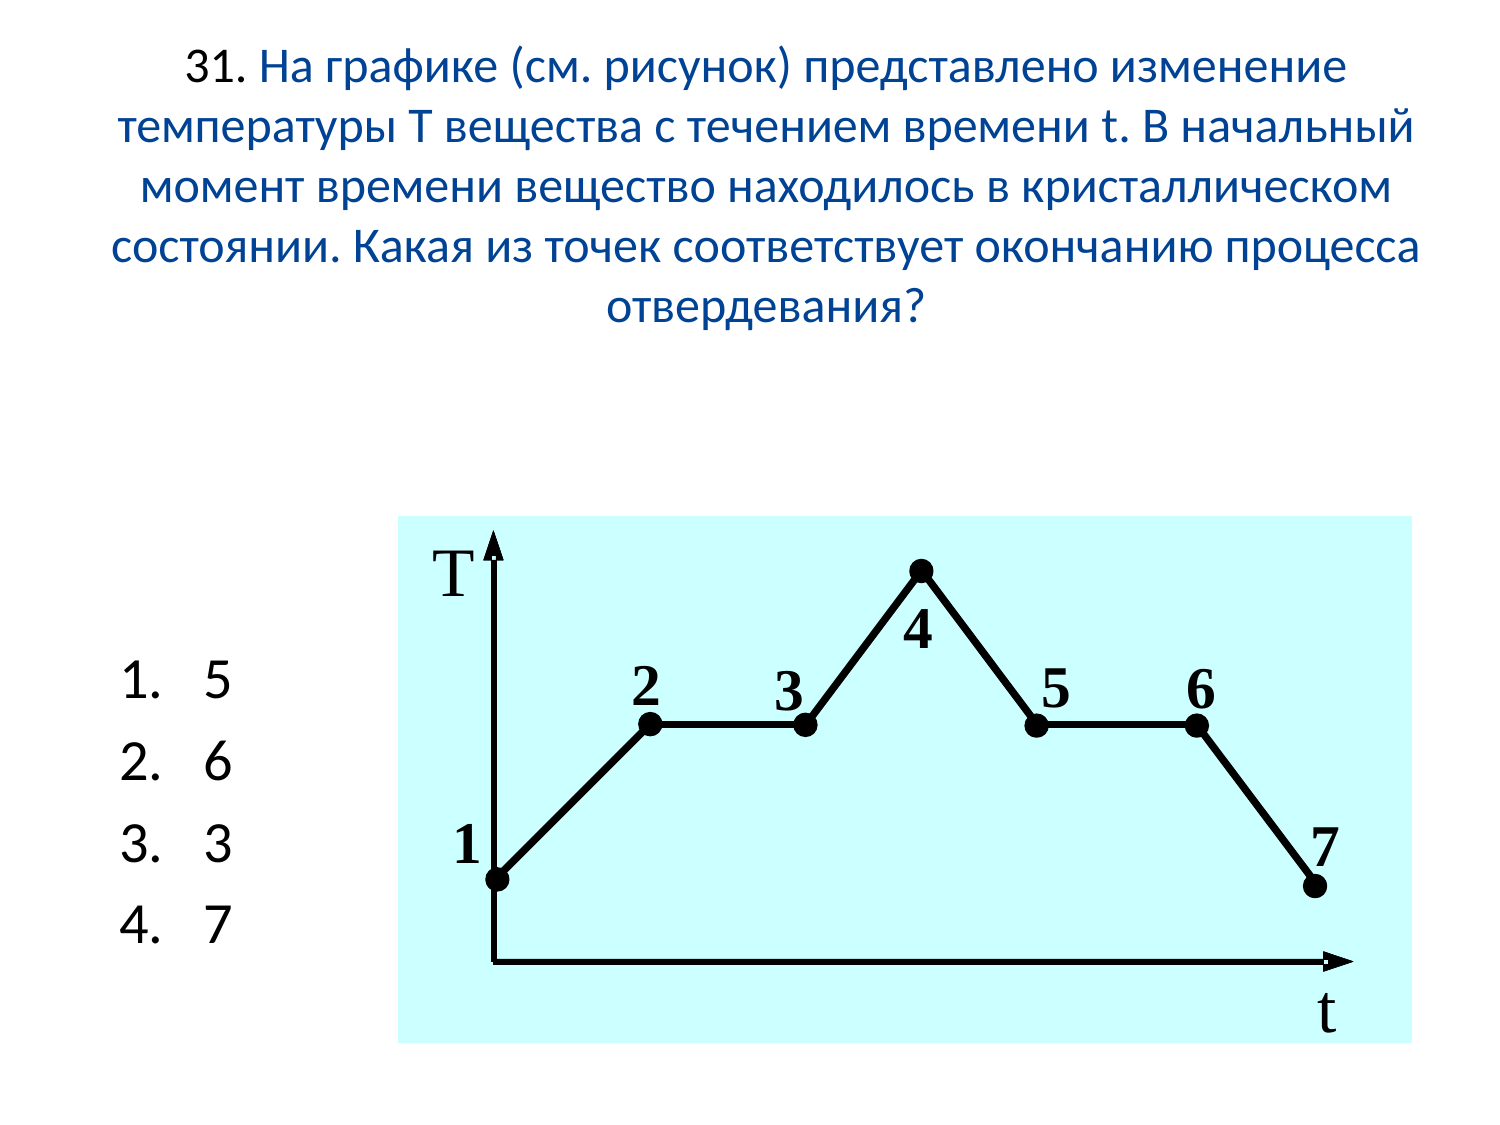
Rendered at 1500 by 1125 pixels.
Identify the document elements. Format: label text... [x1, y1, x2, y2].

title 31. На графике (см. рисунок) представлено изменение температуры Т вещества с течением времени t. В начальный момент времени вещество находилось в кристаллическом состоянии. Какая из точек соответствует окончанию процесса отвердевания? [58, 127, 1465, 340]
title 31. На графике (см. рисунок) представлено изменение температуры Т вещества с течением времени t. В начальный момент времени вещество находилось в кристаллическом состоянии. Какая из точек соответствует окончанию процесса отвердевания? [58, 75, 1465, 106]
list 5 6 3 7 [82, 632, 352, 1043]
text_box [0, 0, 1500, 75]
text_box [398, 515, 1413, 1044]
title 31. На графике (см. рисунок) представлено изменение температуры Т вещества с течением времени t. В начальный момент времени вещество находилось в кристаллическом состоянии. Какая из точек соответствует окончанию процесса отвердевания? [58, 107, 1465, 126]
